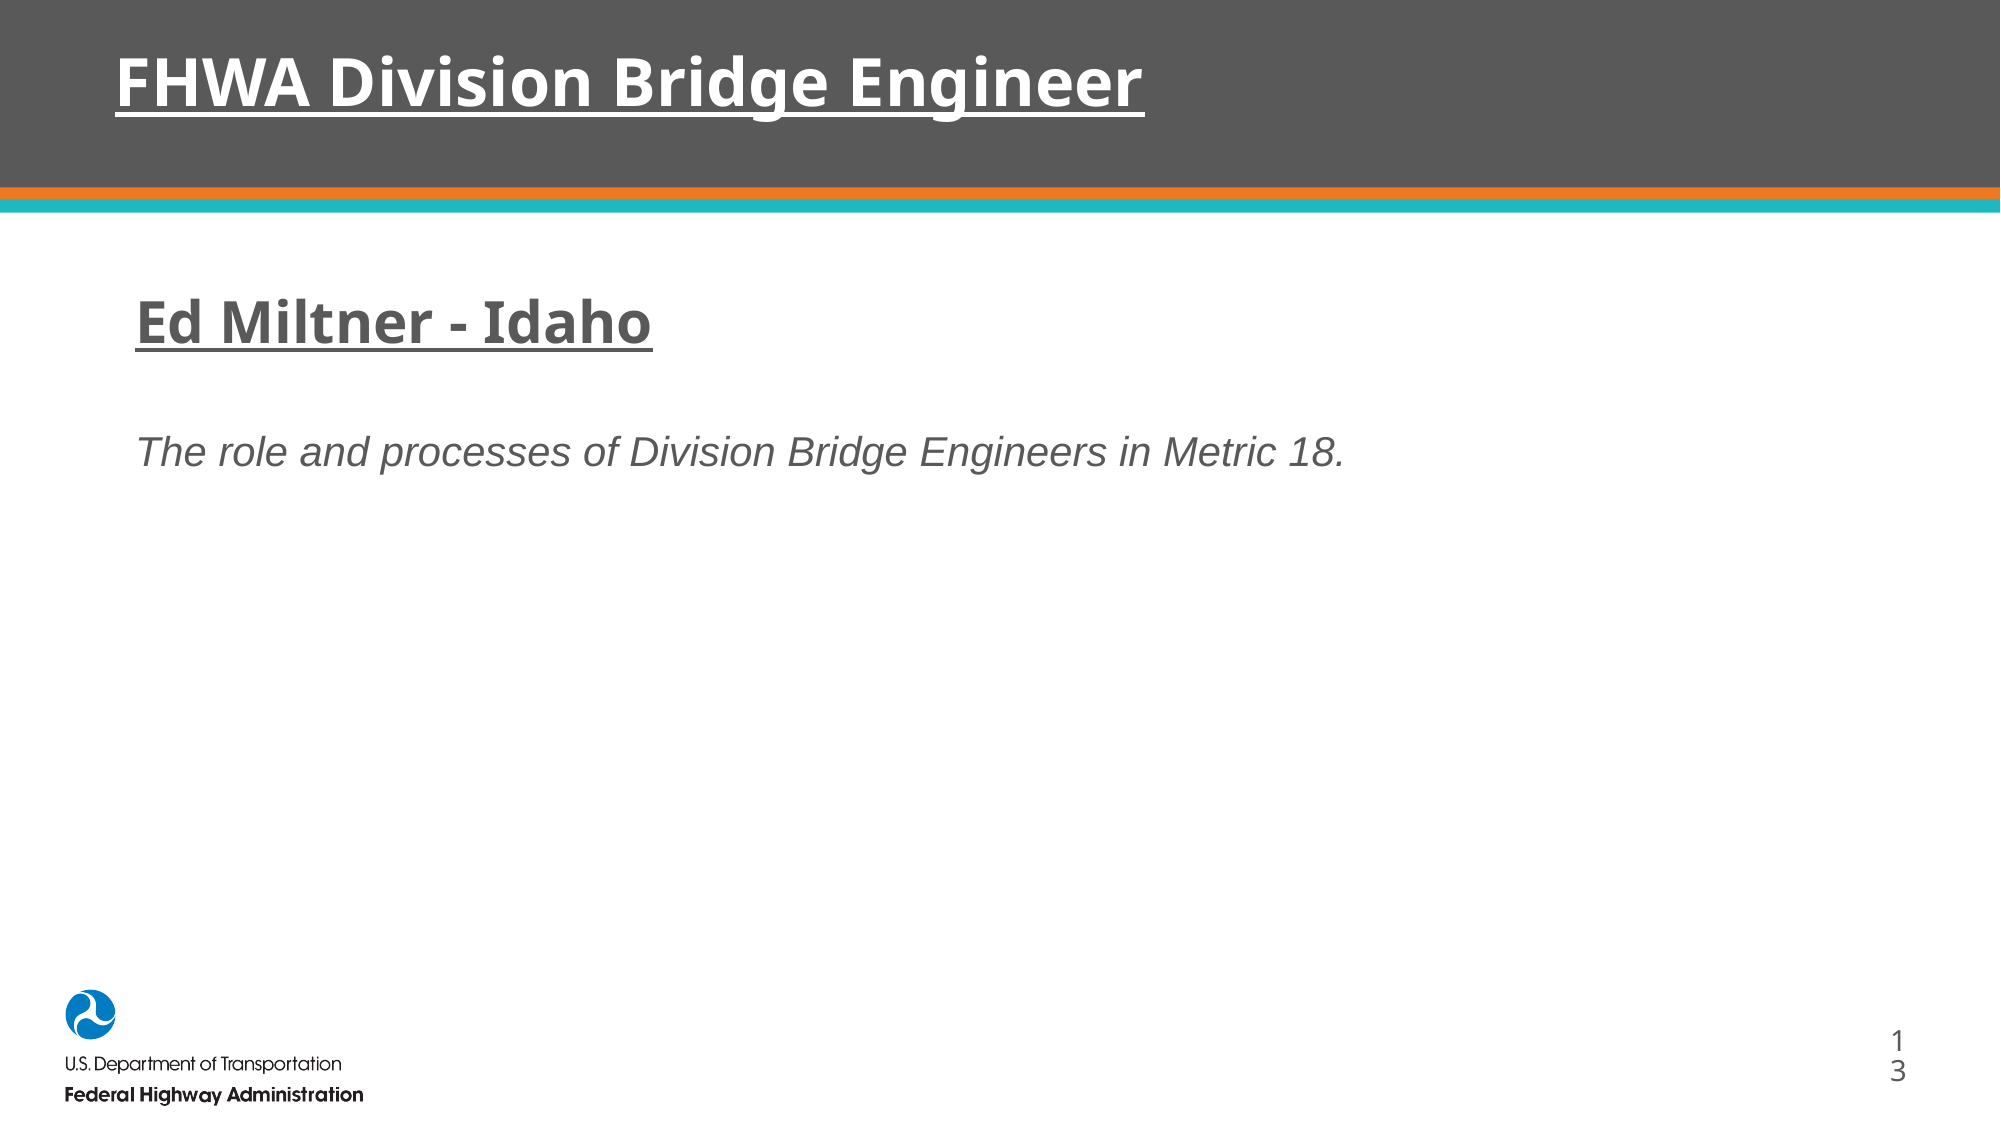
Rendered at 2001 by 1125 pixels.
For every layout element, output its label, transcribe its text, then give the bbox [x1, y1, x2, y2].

picture [62, 986, 363, 1106]
title FHWA Division Bridge Engineer [99, 41, 1788, 138]
slide_number 13 [1875, 997, 1938, 1088]
list Ed Miltner - Idaho The role and processes of Division Bridge Engineers in Metric 18. [135, 285, 1738, 998]
